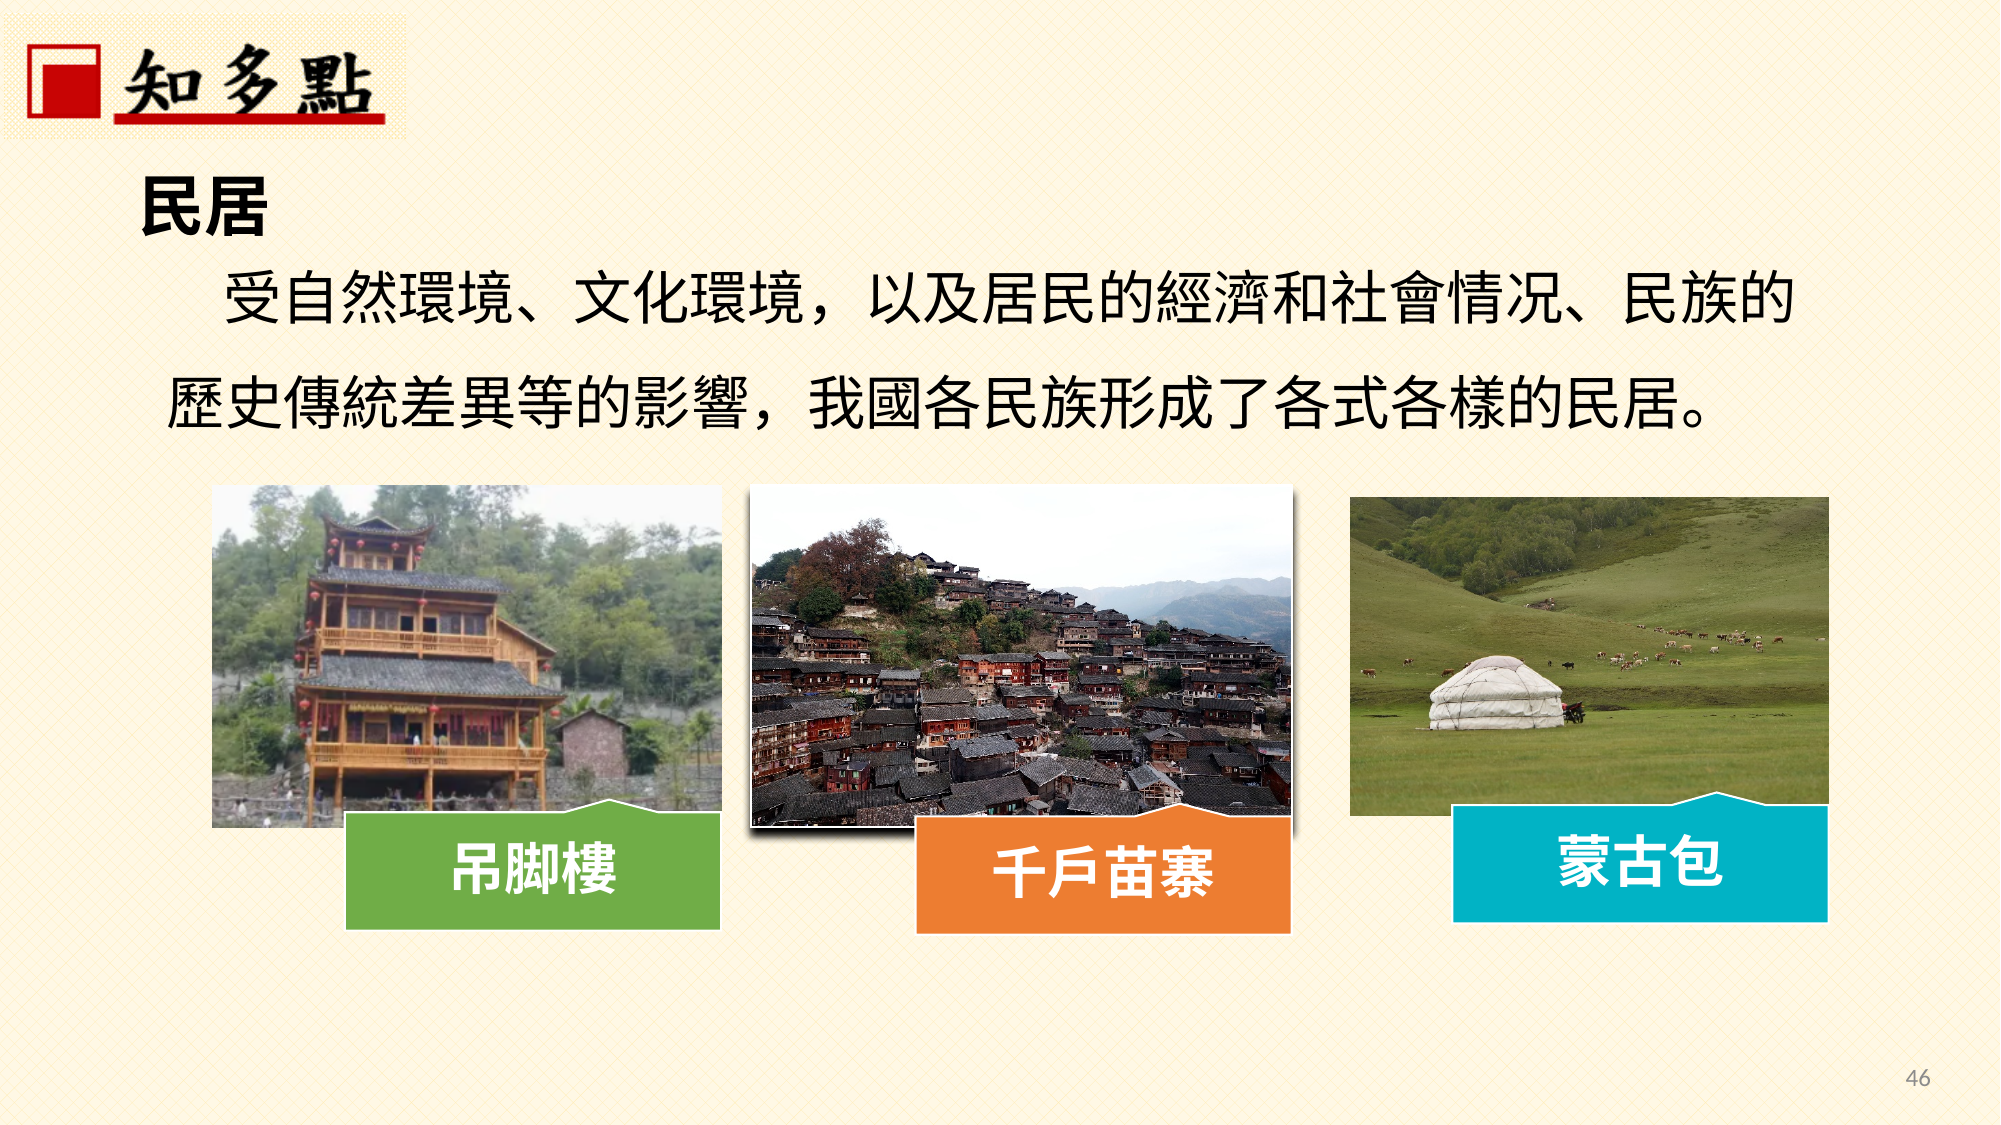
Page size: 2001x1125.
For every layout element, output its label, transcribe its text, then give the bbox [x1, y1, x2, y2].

slide_number 46 [1496, 1046, 1947, 1107]
picture [1350, 497, 1829, 816]
text_box 吊脚樓 [343, 811, 723, 932]
text_box 受自然環境、文化環境，以及居民的經濟和社會情况、民族的歷史傳統差異等的影響，我國各民族形成了各式各樣的民居。 [152, 218, 1869, 549]
text_box [99, 45, 969, 218]
text_box [750, 549, 1293, 828]
picture [4, 13, 406, 139]
text_box 千戶苗寨 [914, 802, 1293, 936]
text_box 民居 [16, 156, 394, 252]
picture [212, 485, 722, 828]
text_box 蒙古包 [1451, 804, 1830, 925]
